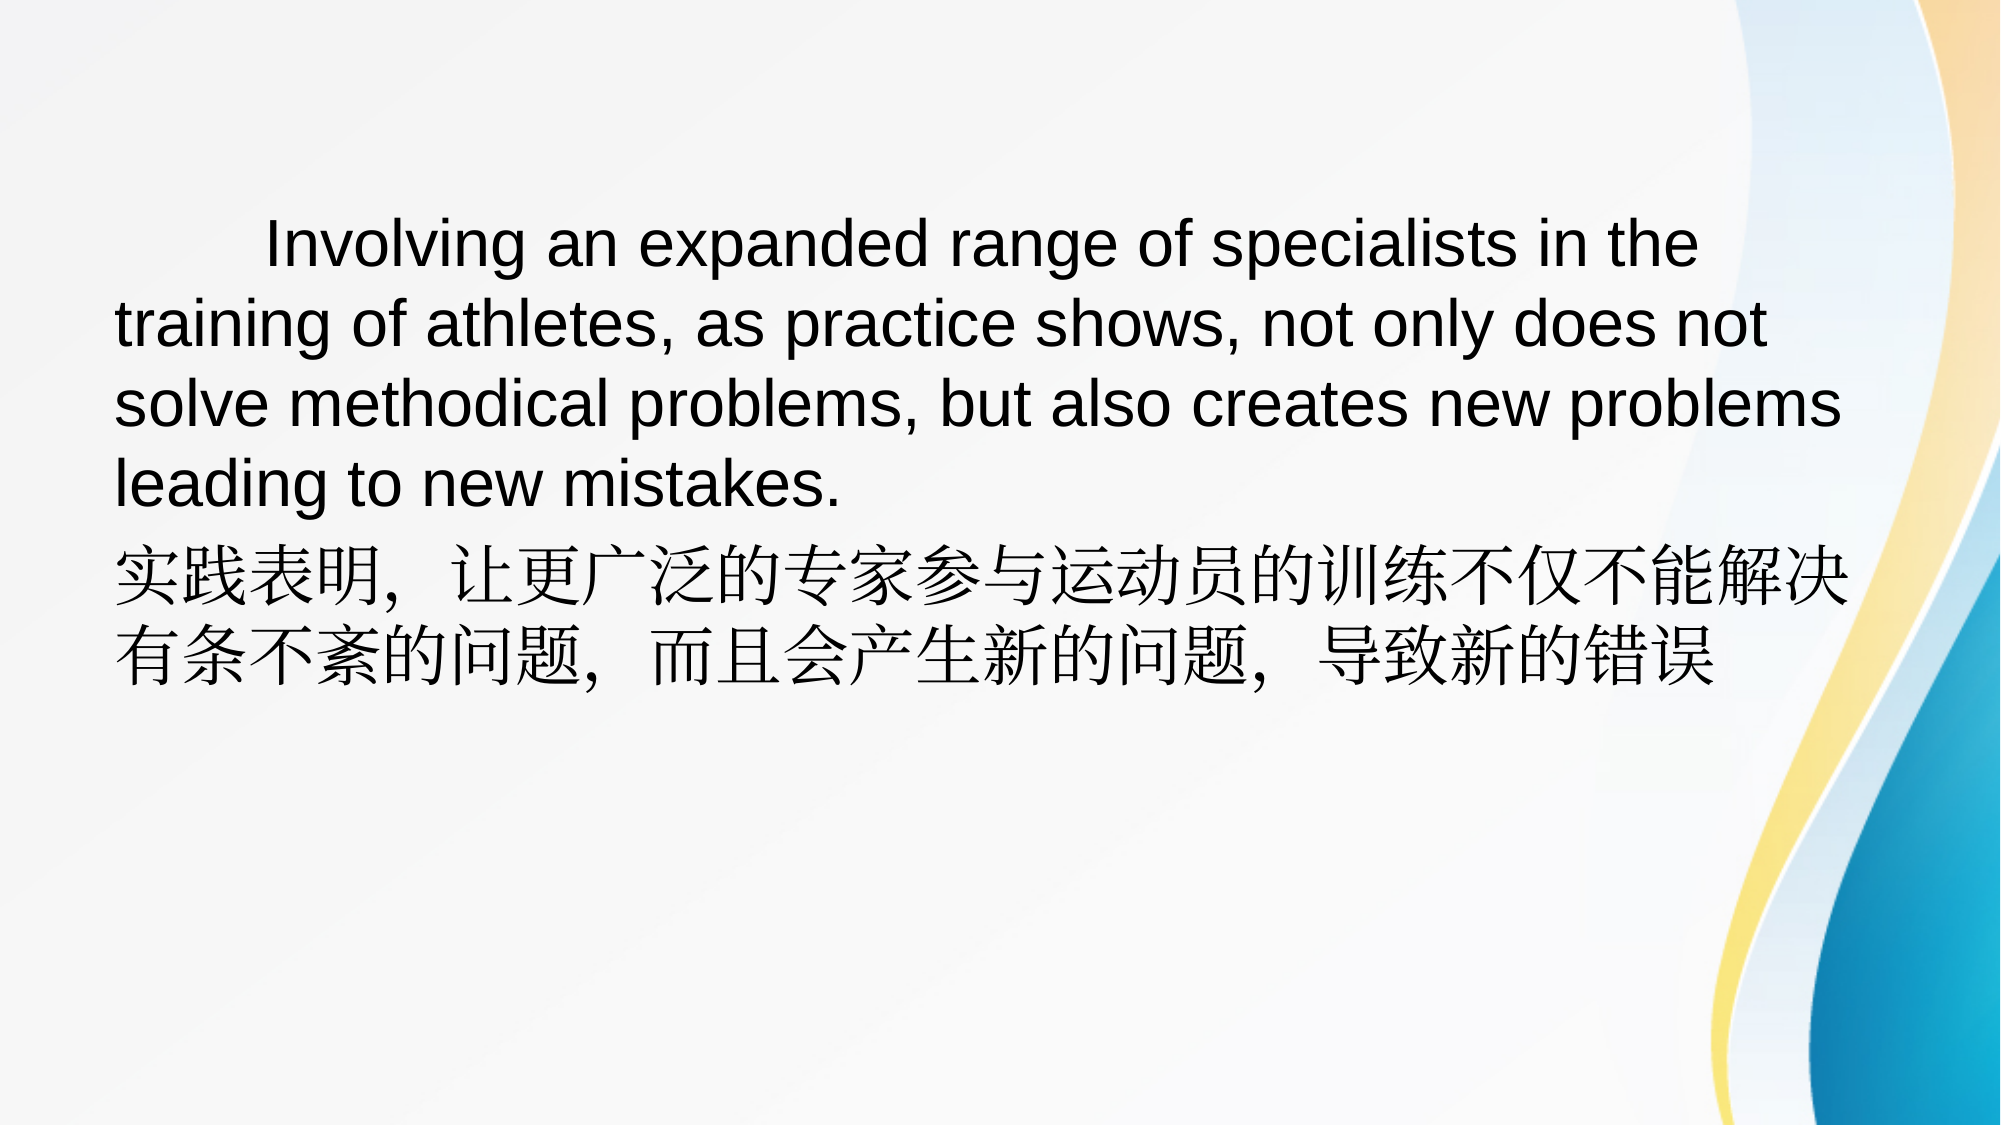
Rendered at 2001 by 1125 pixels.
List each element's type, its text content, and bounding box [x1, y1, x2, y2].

list Involving an expanded range of specialists in the training of athletes, as practice shows, not only does not solve methodical problems, but also creates new problems leading to new mistakes. 实践表明，让更广泛的专家参与运动员的训练不仅不能解决有条不紊的问题，而且会产生新的问题，导致新的错误 [99, 192, 1900, 1006]
picture [0, 0, 2001, 1125]
